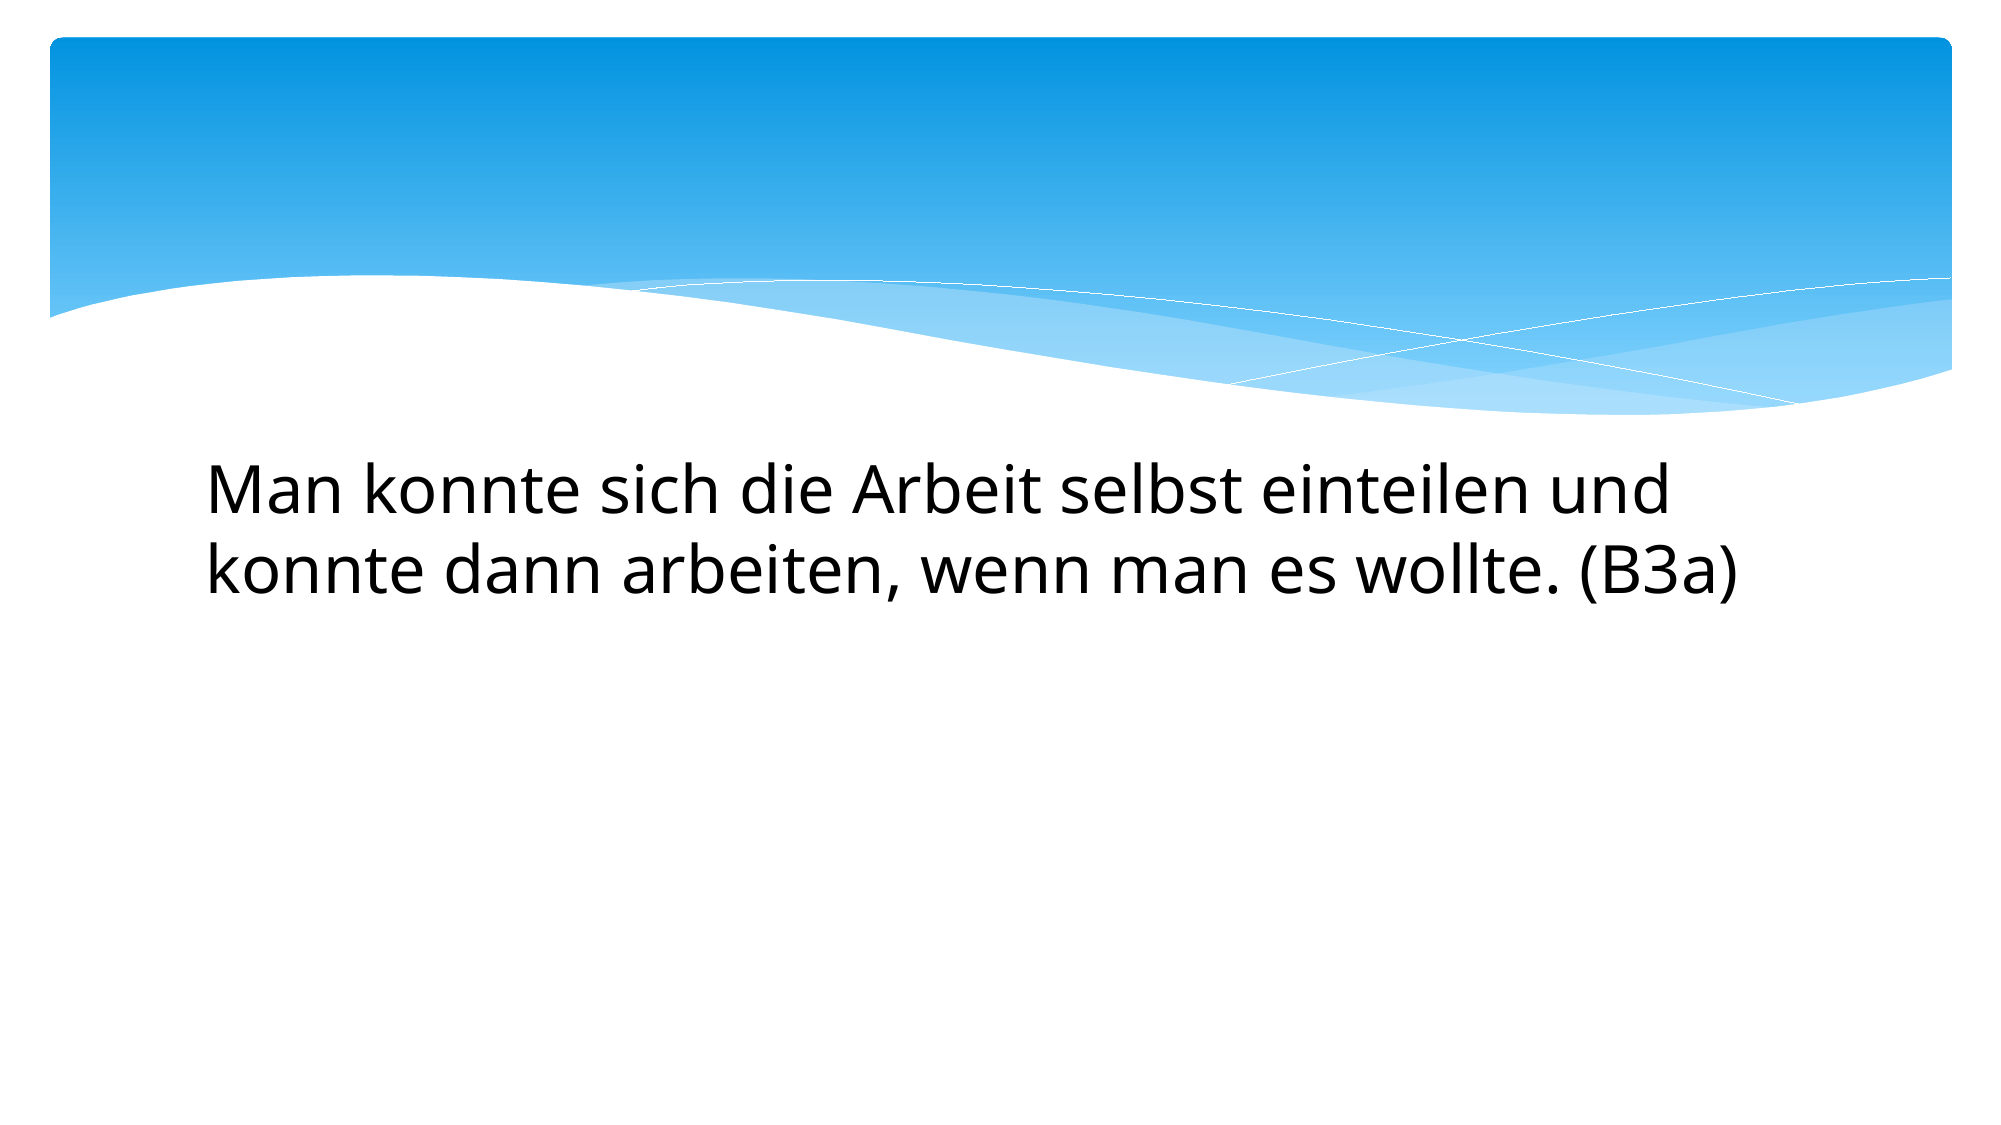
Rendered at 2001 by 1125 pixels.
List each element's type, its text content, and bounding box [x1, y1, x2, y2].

text_box [774, 524, 1225, 586]
list Man konnte sich die Arbeit selbst einteilen und konnte dann arbeiten, wenn man es wollte. (B3a) [190, 438, 1812, 1005]
